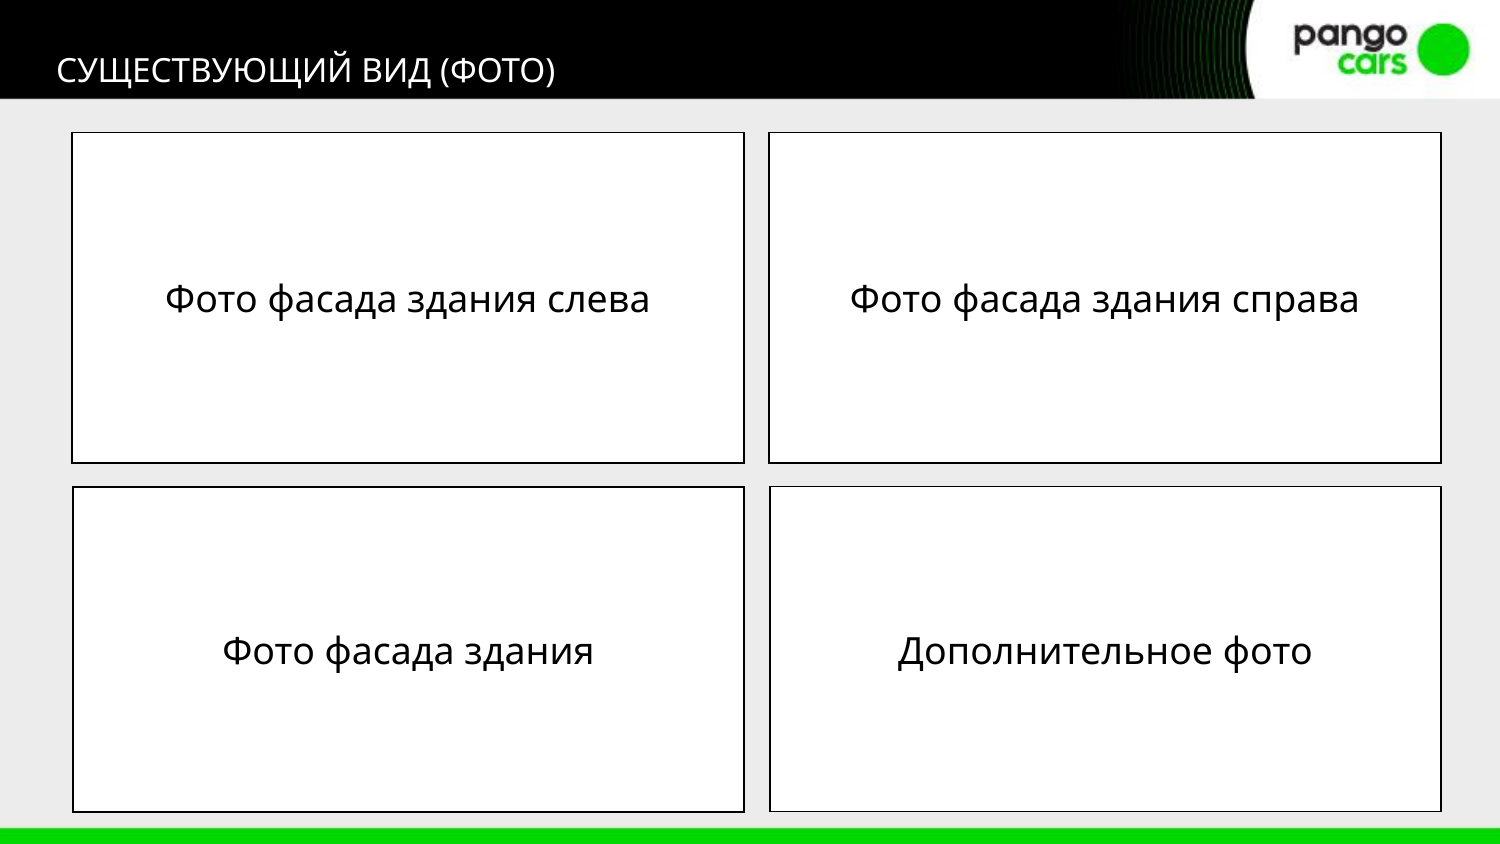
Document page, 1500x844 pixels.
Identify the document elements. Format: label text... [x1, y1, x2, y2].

picture [0, 0, 1500, 844]
text_box СУЩЕСТВУЮЩИЙ ВИД (ФОТО) [41, 2, 885, 97]
text_box Фото фасада здания слева [72, 132, 744, 464]
text_box Фото фасада здания [73, 486, 745, 812]
text_box Фото фасада здания справа [769, 132, 1441, 464]
text_box Дополнительное фото [770, 486, 1442, 812]
